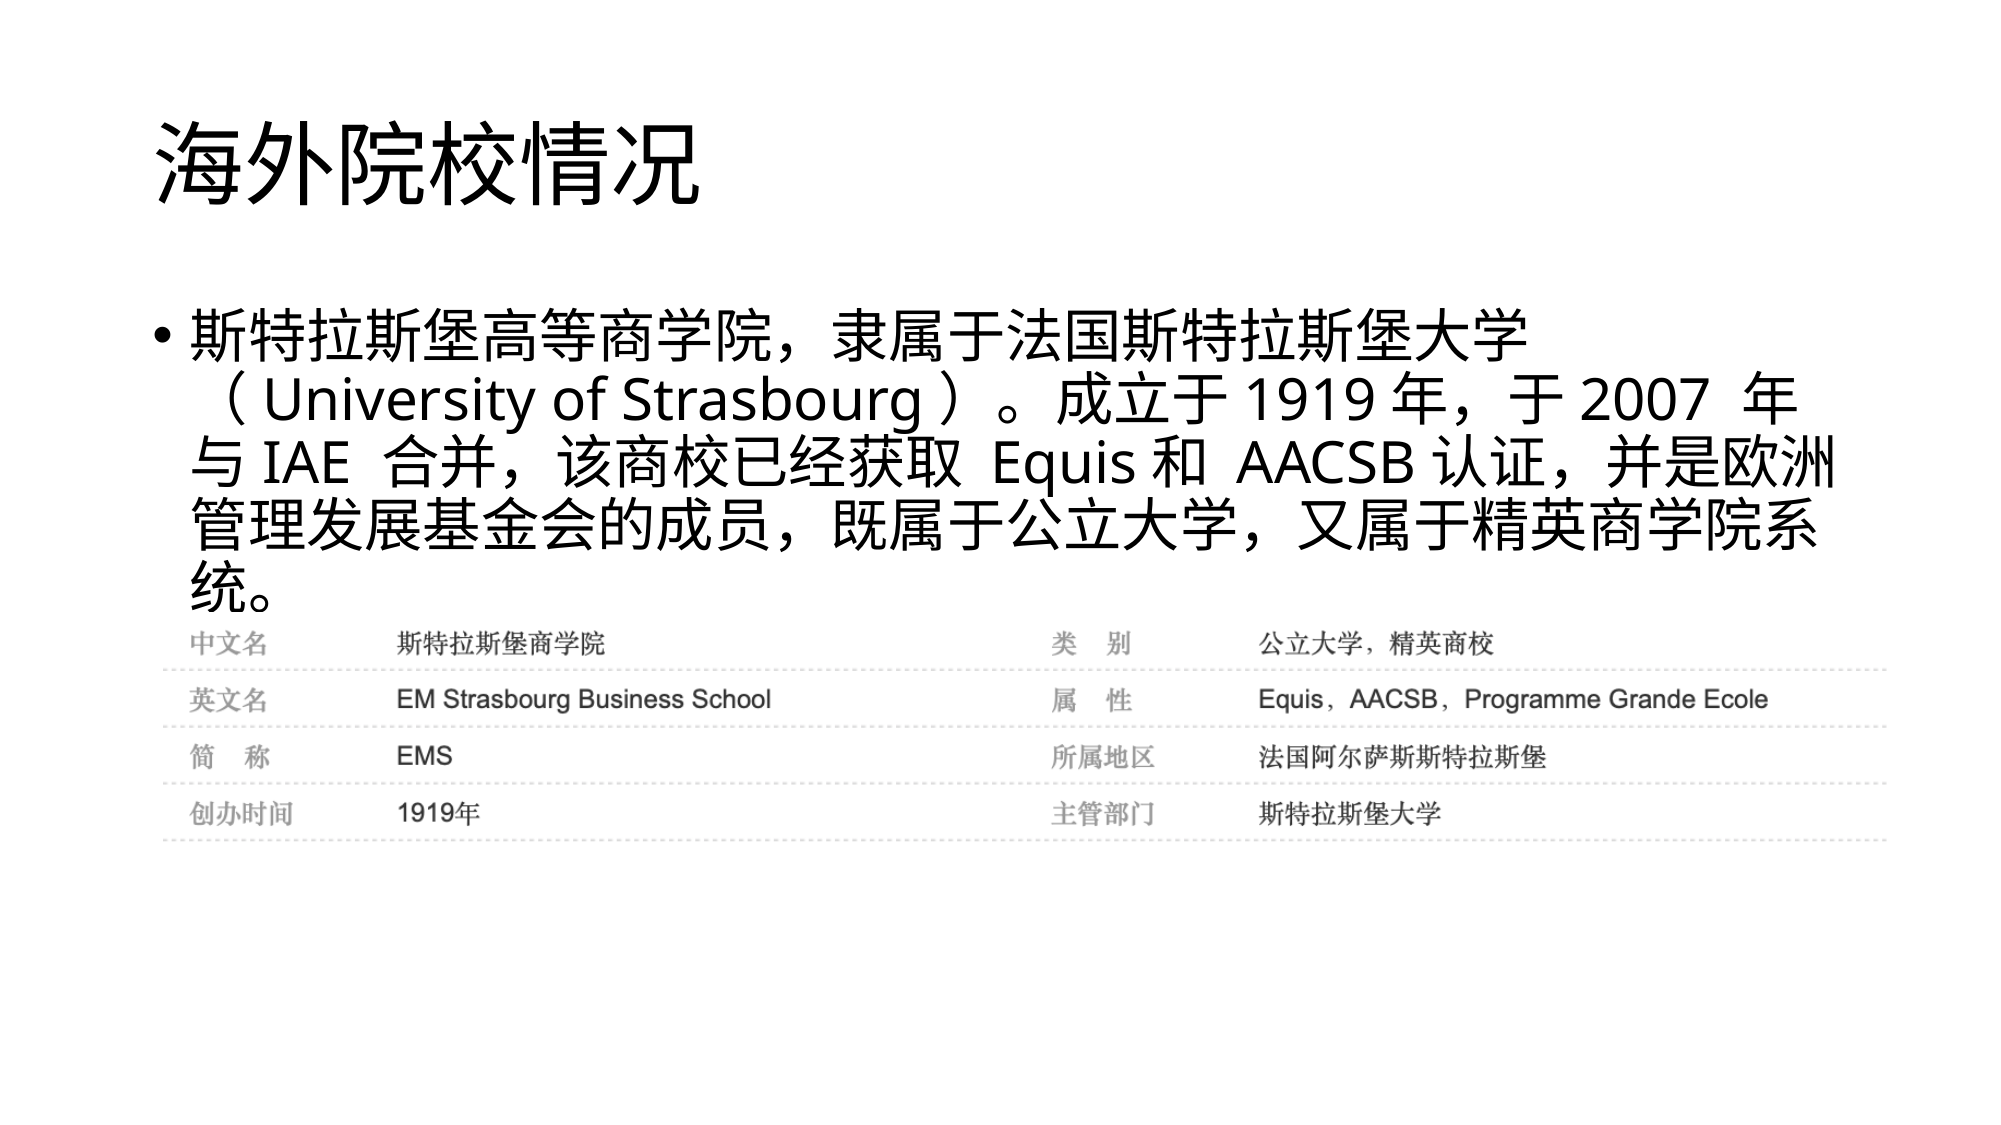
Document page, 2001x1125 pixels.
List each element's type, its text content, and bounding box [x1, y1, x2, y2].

list 斯特拉斯堡高等商学院，隶属于法国斯特拉斯堡大学（University of Strasbourg）。成立于1919年，于2007 年与IAE 合并，该商校已经获取 Equis和 AACSB认证，并是欧洲管理发展基金会的成员，既属于公立大学，又属于精英商学院系统。 [137, 299, 1863, 1014]
title 海外院校情况 [137, 59, 1863, 278]
picture [163, 612, 1915, 861]
